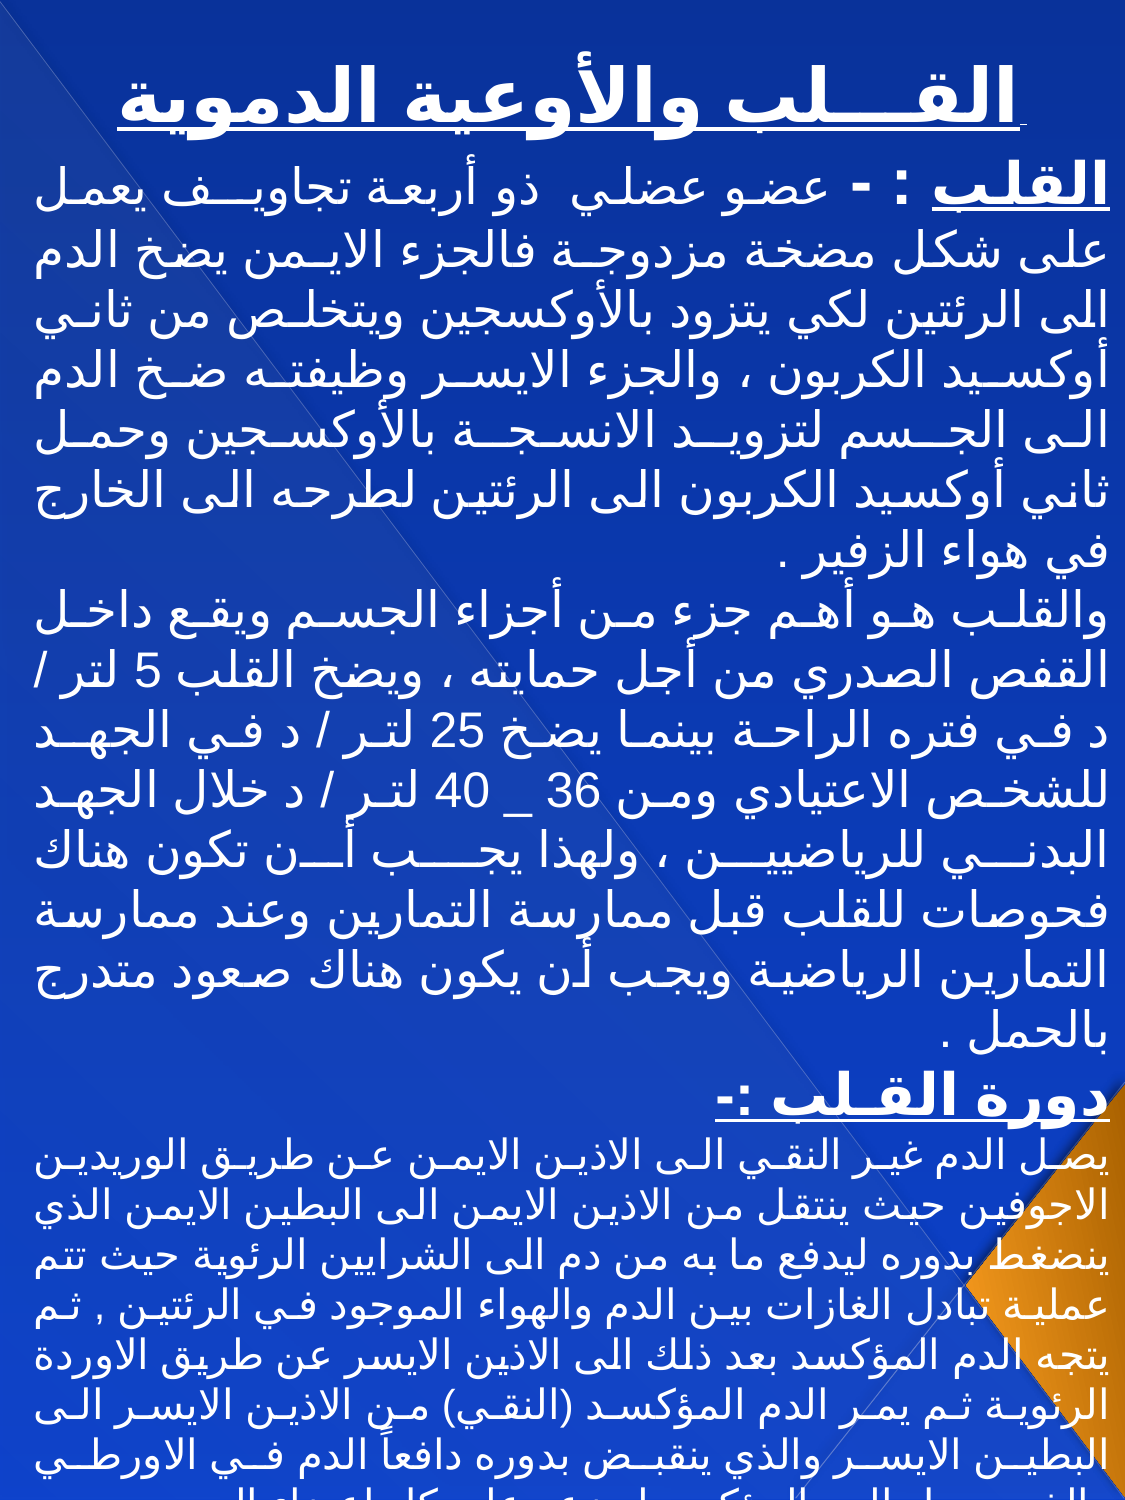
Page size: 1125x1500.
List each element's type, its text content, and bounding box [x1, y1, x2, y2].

text_box القـــلب والأوعية الدموية القلب : - عضو عضلي ذو أربعة تجاويــف يعمل على شكل مضخة مزدوجـة فالجزء الايـمن يضخ الدم الى الرئتين لكي يتزود بالأوكسجين ويتخلـص من ثانـي أوكسيد الكربون ، والجزء الايسر وظيفته ضخ الدم الى الجـسم لتزويـد الانسجــة بالأوكسجين وحمل ثاني أوكسيد الكربون الى الرئتين لطرحه الى الخارج في هواء الزفير . والقلب هو أهم جزء من أجزاء الجسم ويقع داخل القفص الصدري من أجل حمايته ، ويضخ القلب 5 لتر / د في فتره الراحة بينما يضخ 25 لتر / د في الجهـد للشخص الاعتيادي ومن 36 _ 40 لتر / د خلال الجهد البدني للرياضيين ، ولهذا يجـب أن تكون هناك فحوصات للقلب قبل ممارسة التمارين وعند ممارسة التمارين الرياضية ويجب أن يكون هناك صعود متدرج بالحمل . دورة القـلب :- يصل الدم غير النقي الى الاذين الايمن عن طريق الوريدين الاجوفين حيث ينتقل من الاذين الايمن الى البطين الايمن الذي ينضغط بدوره ليدفع ما به من دم الى الشرايين الرئوية حيث تتم عملية تبادل الغازات بين الدم والهواء الموجود في الرئتين , ثم يتجه الدم المؤكسد بعد ذلك الى الاذين الايسر عن طريق الاوردة الرئوية ثم يمر الدم المؤكسد (النقي) من الاذين الايسر الى البطين الايسر والذي ينقبض بدوره دافعاً الدم في الاورطي والذي يحمل الدم المؤكسد ليوزعه على كل اعضاء الجسم . تستغرق كل دورة قلبية في الشخص العادي السليم 0,8 ثانية ومن خلال رسم القلب الكهربائي نتعرف على حالة عمل القلب من حيث سلامة الصمامات والاصوات التي يصدرها القلب والنبضات القلبية . [19, 40, 1125, 1500]
